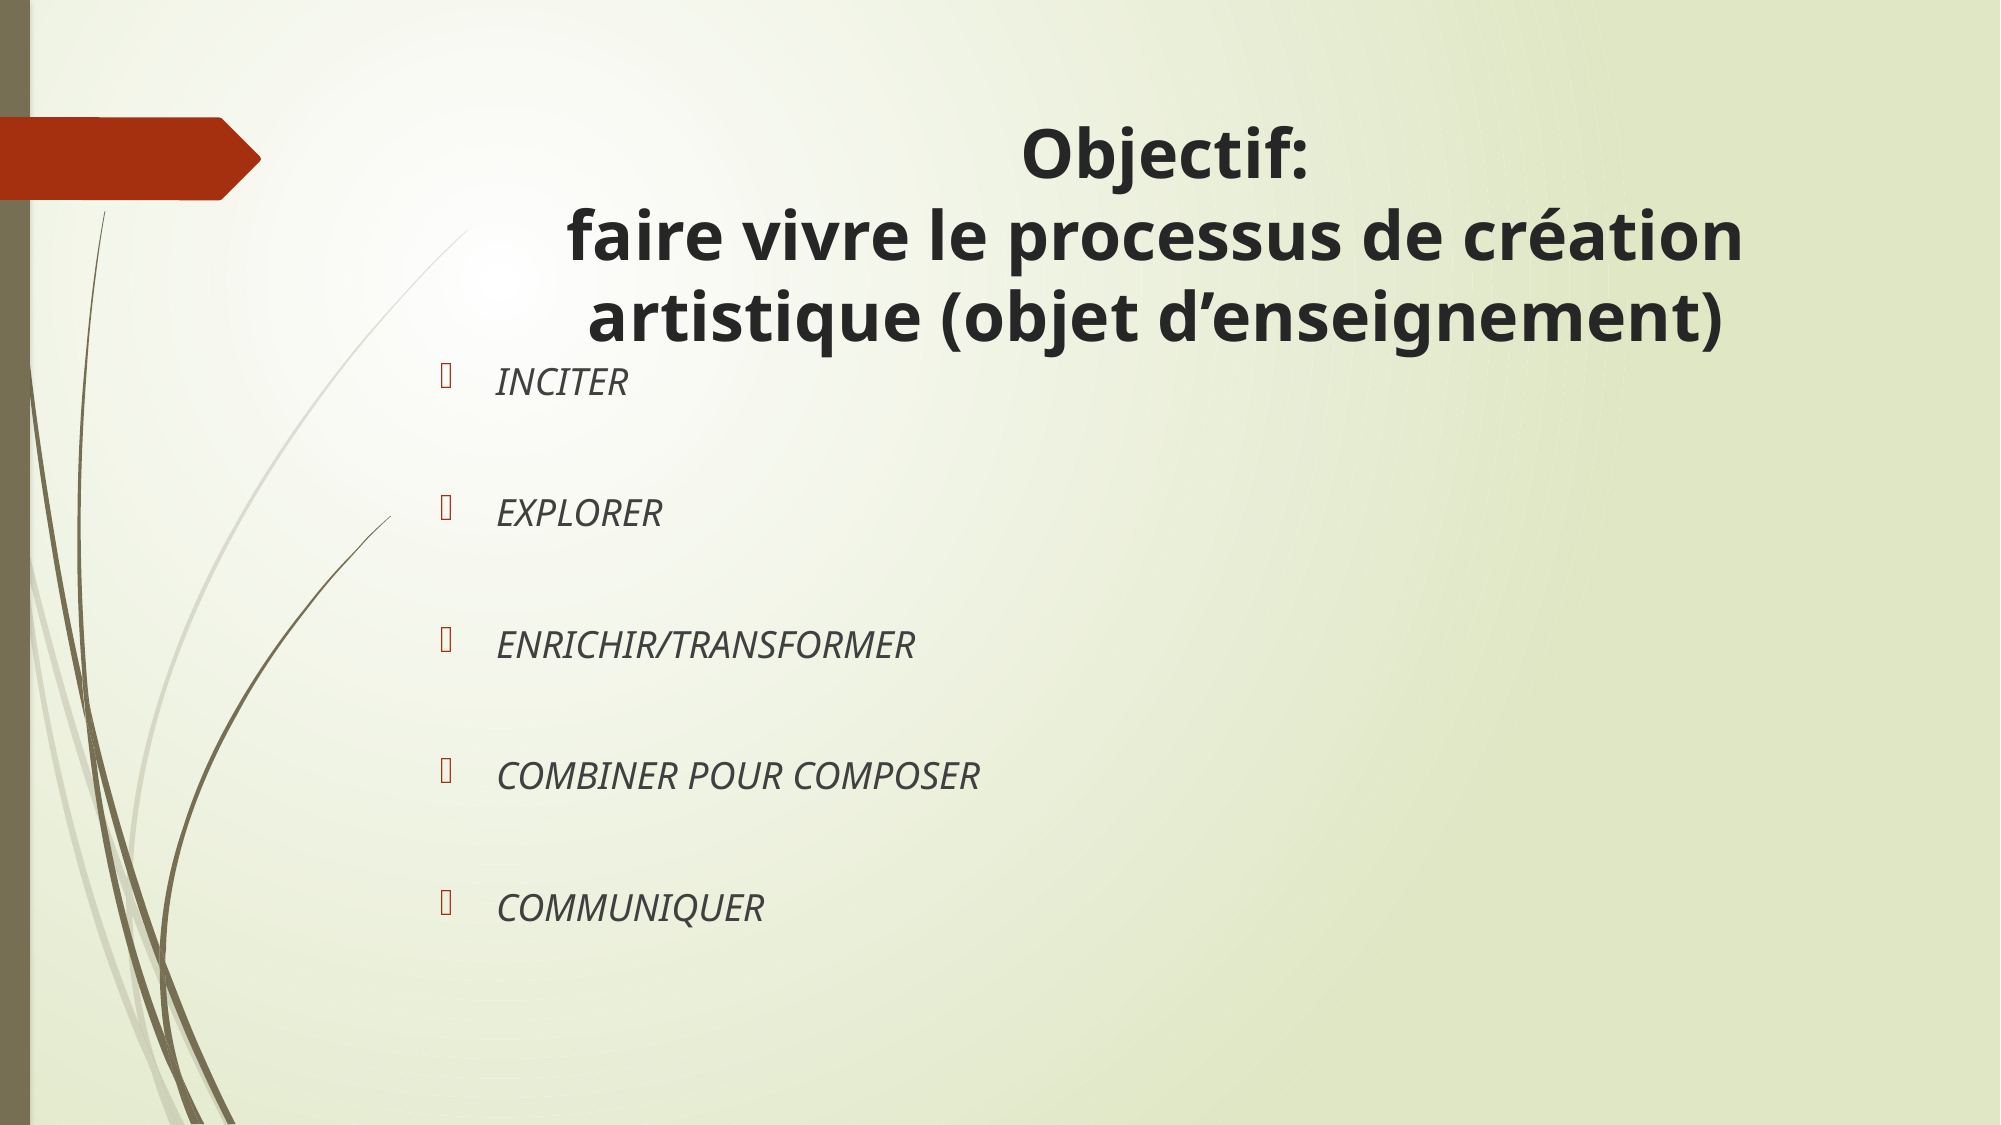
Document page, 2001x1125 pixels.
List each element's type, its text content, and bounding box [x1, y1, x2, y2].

list INCITER EXPLORER ENRICHIR/TRANSFORMER COMBINER POUR COMPOSER COMMUNIQUER [424, 350, 1888, 970]
title Objectif: faire vivre le processus de création artistique (objet d’enseignement) [425, 102, 1888, 350]
